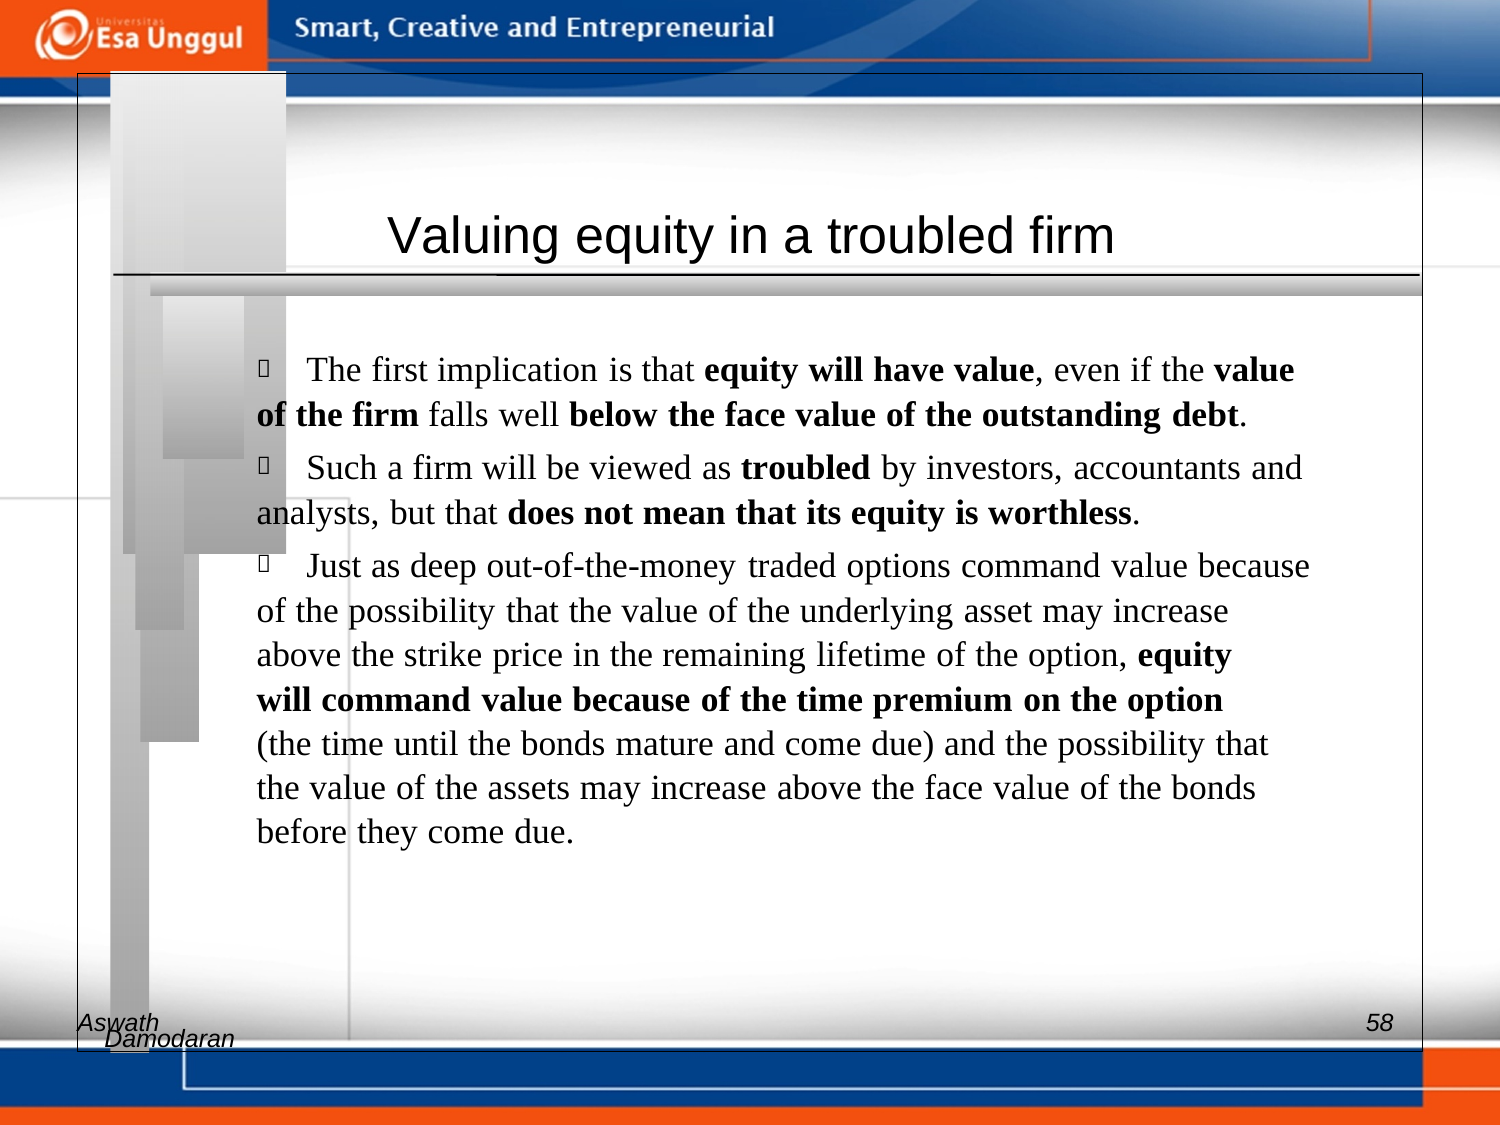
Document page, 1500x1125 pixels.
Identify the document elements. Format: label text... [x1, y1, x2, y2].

text_box Valuing equity in a troubled firm  The first implication is that equity will have value, even if the value of the firm falls well below the face value of the outstanding debt.  Such a firm will be viewed as troubled by investors, accountants and analysts, but that does not mean that its equity is worthless.  Just as deep out-of-the-money traded options command value because of the possibility that the value of the underlying asset may increase above the strike price in the remaining lifetime of the option, equity will command value because of the time premium on the option (the time until the bonds mature and come due) and the possibility that the value of the assets may increase above the face value of the bonds before they come due. Aswath [77, 73, 1423, 1052]
picture [0, 0, 1500, 1125]
